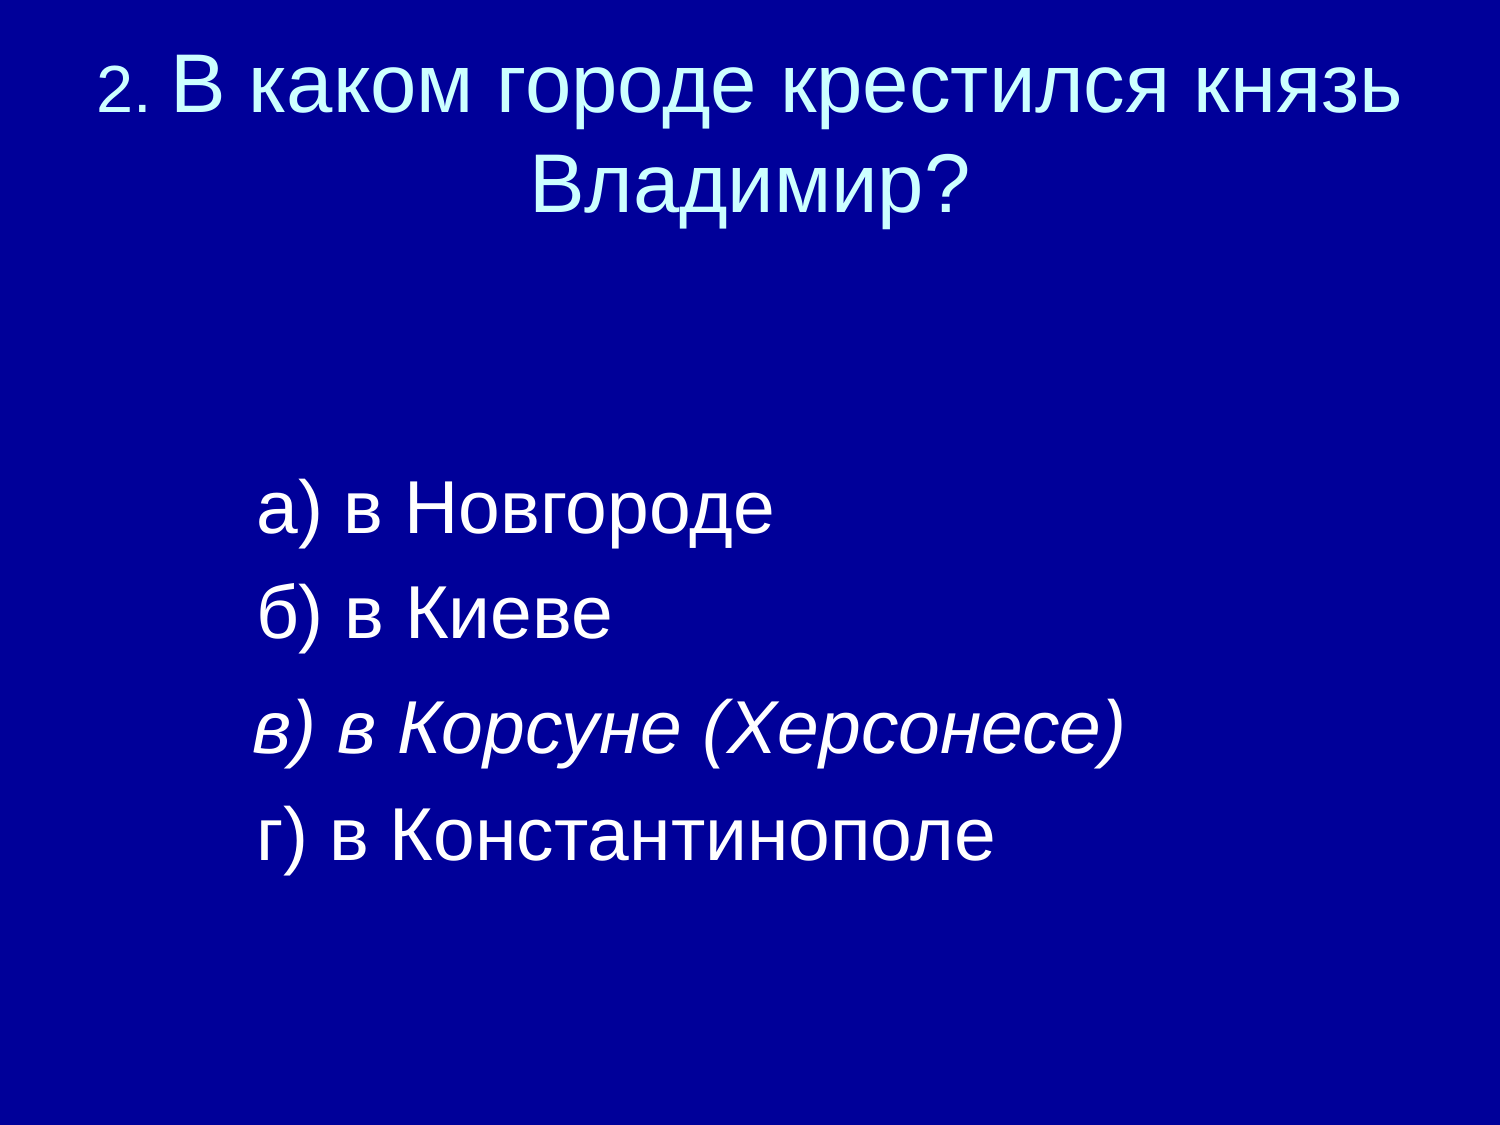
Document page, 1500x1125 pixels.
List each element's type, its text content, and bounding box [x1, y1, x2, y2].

title 2. В каком городе крестился князь Владимир? [74, 44, 1426, 233]
list а) в Новгороде б) в Киеве в) в Корсуне (Херсонесе) г) в Константинополе [74, 262, 1426, 1006]
